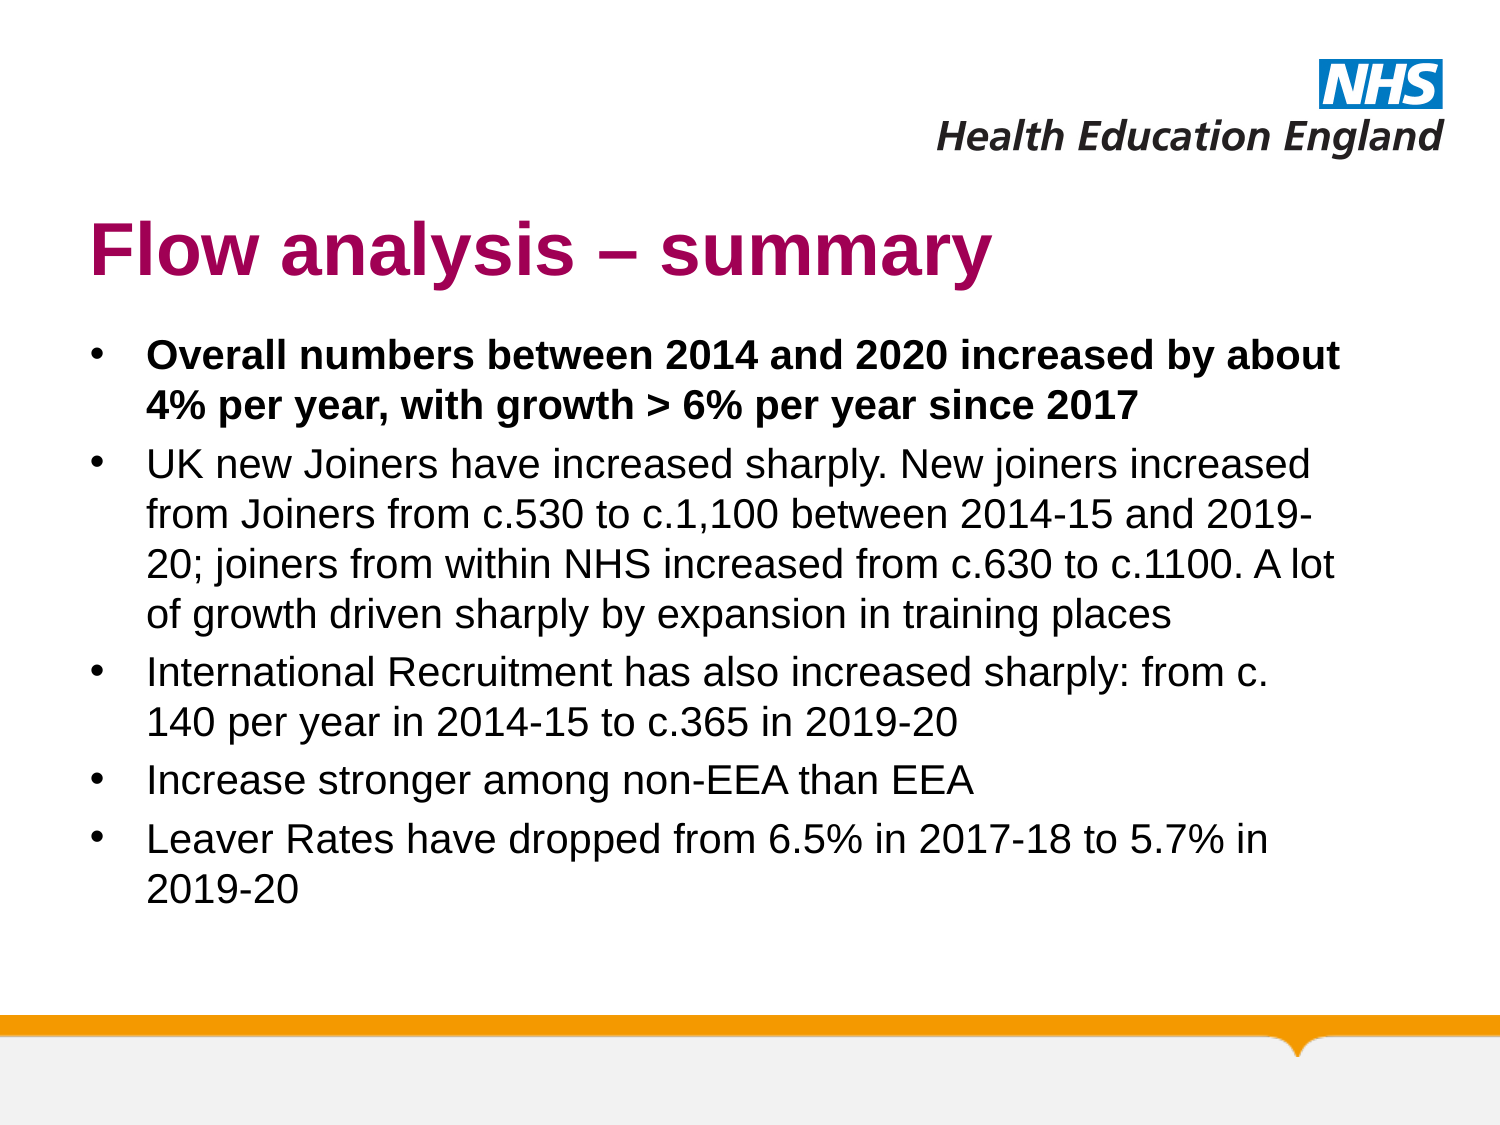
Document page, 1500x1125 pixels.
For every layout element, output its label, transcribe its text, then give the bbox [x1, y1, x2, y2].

title Flow analysis – summary [75, 193, 1350, 305]
list Overall numbers between 2014 and 2020 increased by about 4% per year, with growth > 6% per year since 2017 UK new Joiners have increased sharply. New joiners increased from Joiners from c.530 to c.1,100 between 2014-15 and 2019-20; joiners from within NHS increased from c.630 to c.1100. A lot of growth driven sharply by expansion in training places International Recruitment has also increased sharply: from c. 140 per year in 2014-15 to c.365 in 2019-20 Increase stronger among non-EEA than EEA Leaver Rates have dropped from 6.5% in 2017-18 to 5.7% in 2019-20 [75, 320, 1361, 931]
picture [936, 59, 1445, 160]
